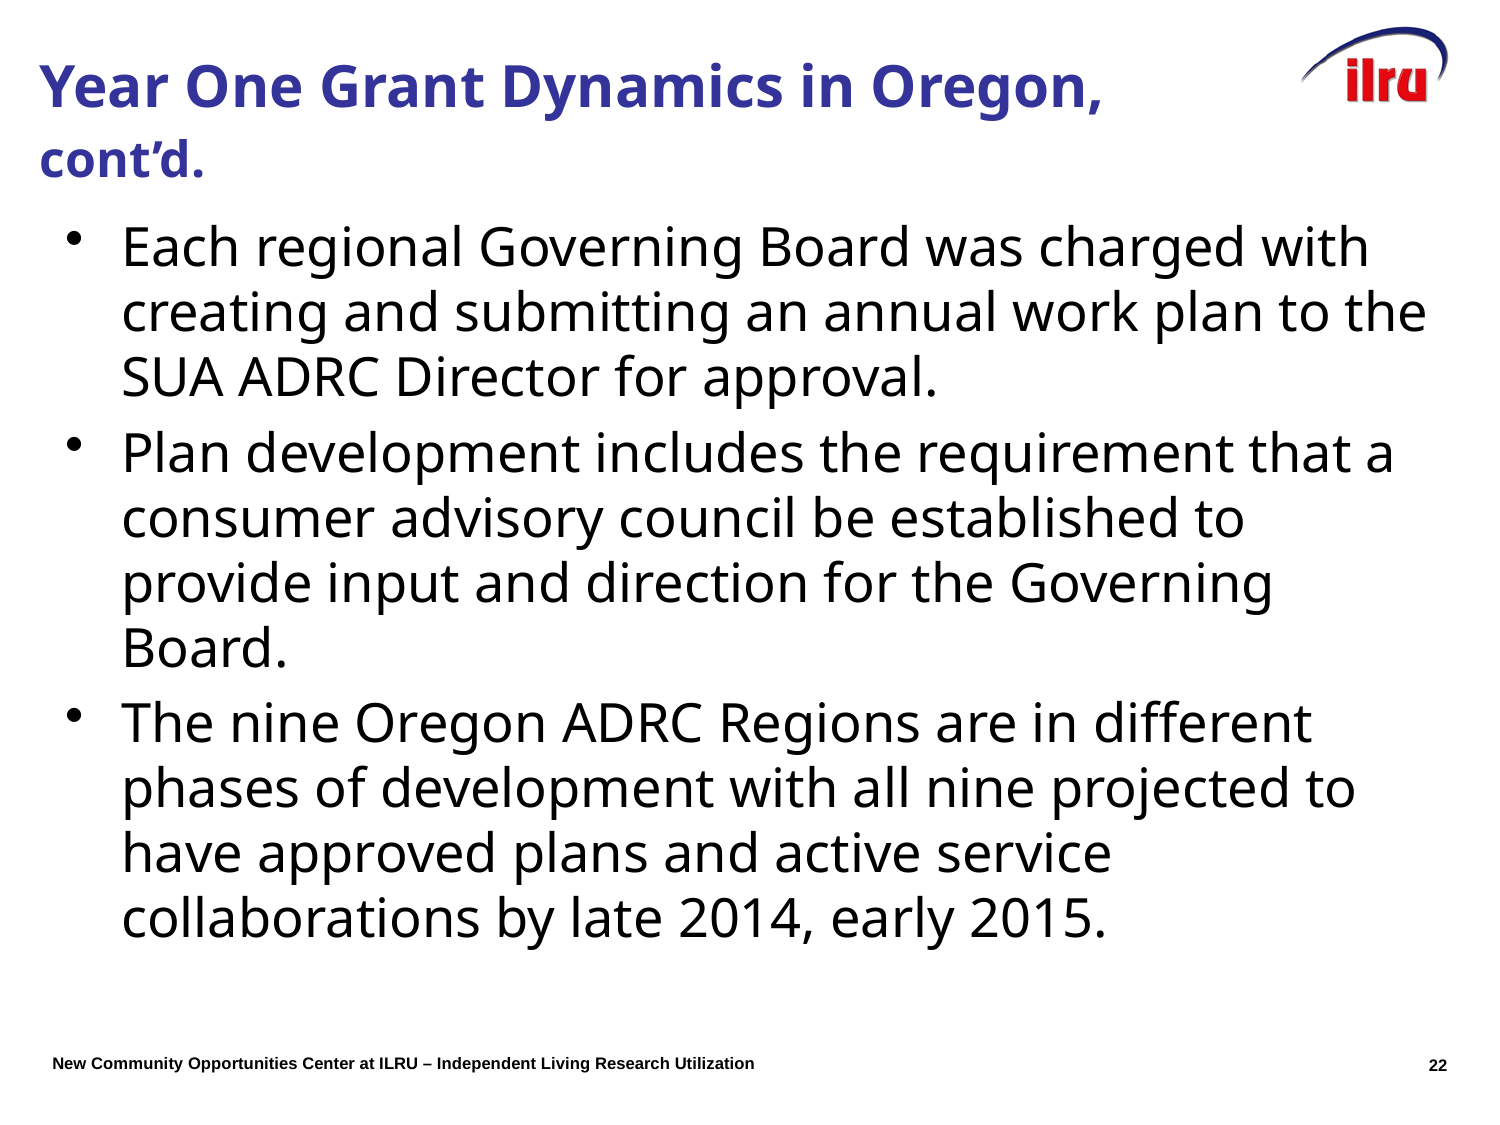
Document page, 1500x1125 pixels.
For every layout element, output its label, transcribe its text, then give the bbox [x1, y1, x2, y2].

list Each regional Governing Board was charged with creating and submitting an annual work plan to the SUA ADRC Director for approval. Plan development includes the requirement that a consumer advisory council be established to provide input and direction for the Governing Board. The nine Oregon ADRC Regions are in different phases of development with all nine projected to have approved plans and active service collaborations by late 2014, early 2015. [50, 204, 1463, 1100]
title Year One Grant Dynamics in Oregon, cont’d. [24, 24, 1288, 143]
picture [1299, 24, 1463, 103]
slide_number 22 [1362, 1046, 1463, 1088]
